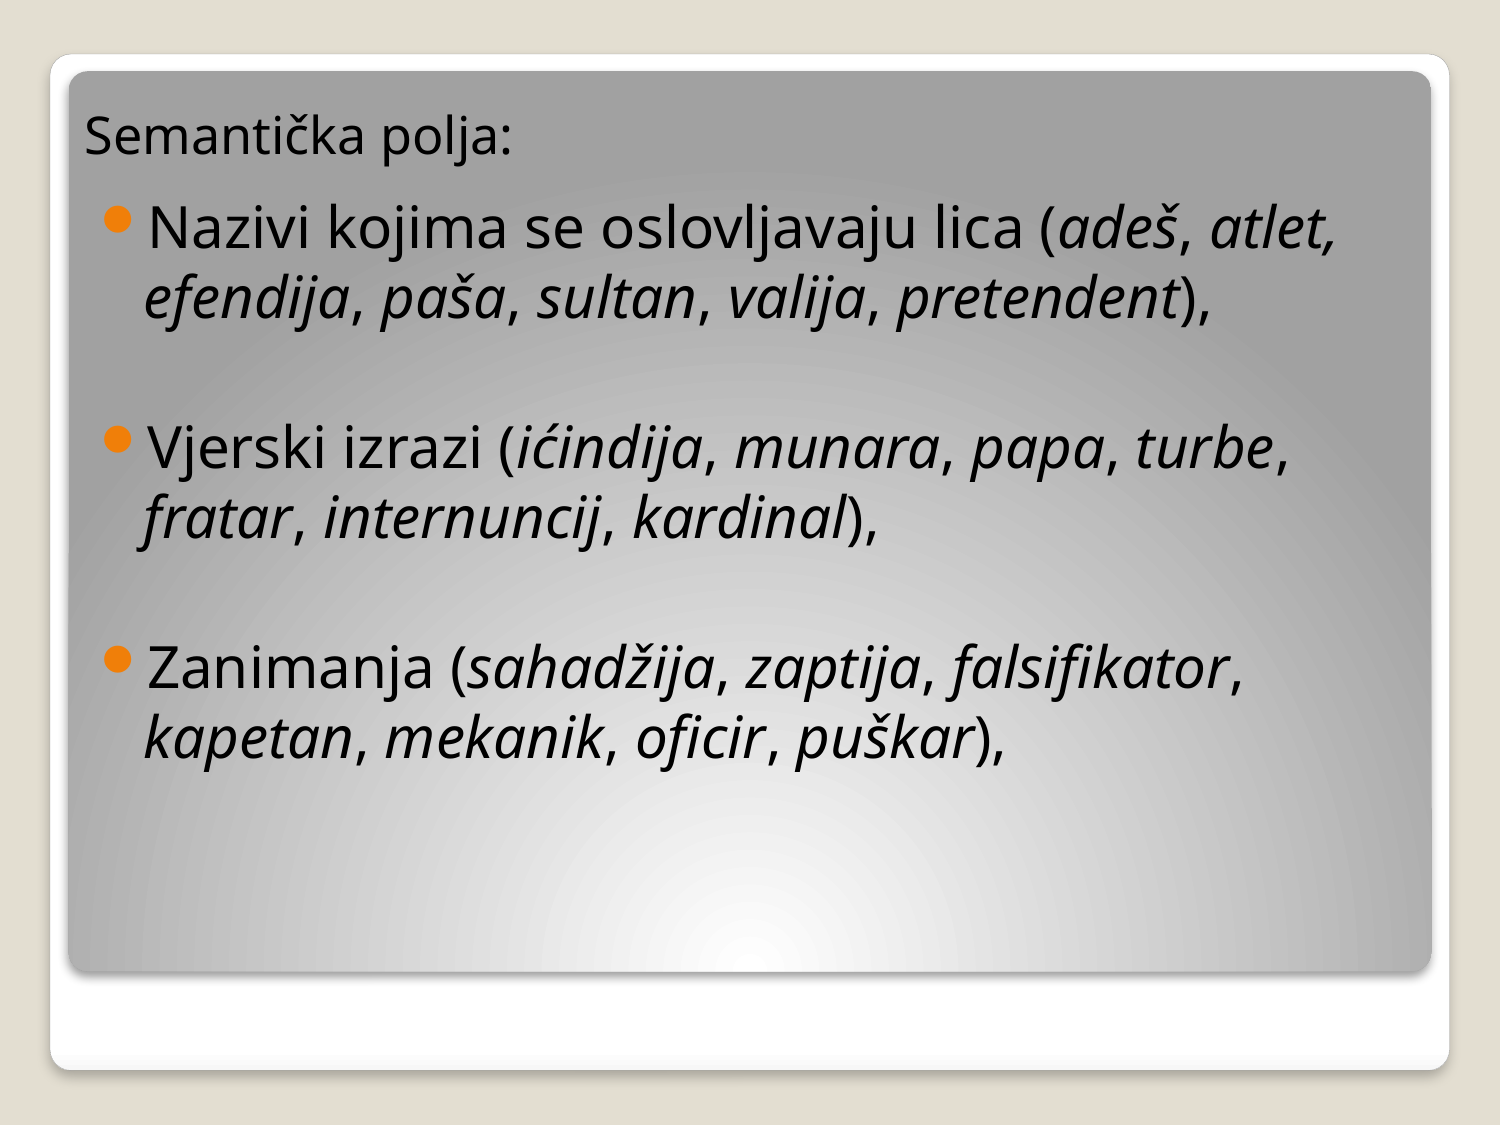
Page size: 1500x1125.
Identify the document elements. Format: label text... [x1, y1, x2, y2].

list Nazivi kojima se oslovljavaju lica (adeš, atlet, efendija, paša, sultan, valija, pretendent), Vjerski izrazi (ićindija, munara, papa, turbe, fratar, internuncij, kardinal), Zanimanja (sahadžija, zaptija, falsifikator, kapetan, mekanik, oficir, puškar), [70, 175, 1454, 1008]
title Semantička polja: [70, 58, 1413, 173]
